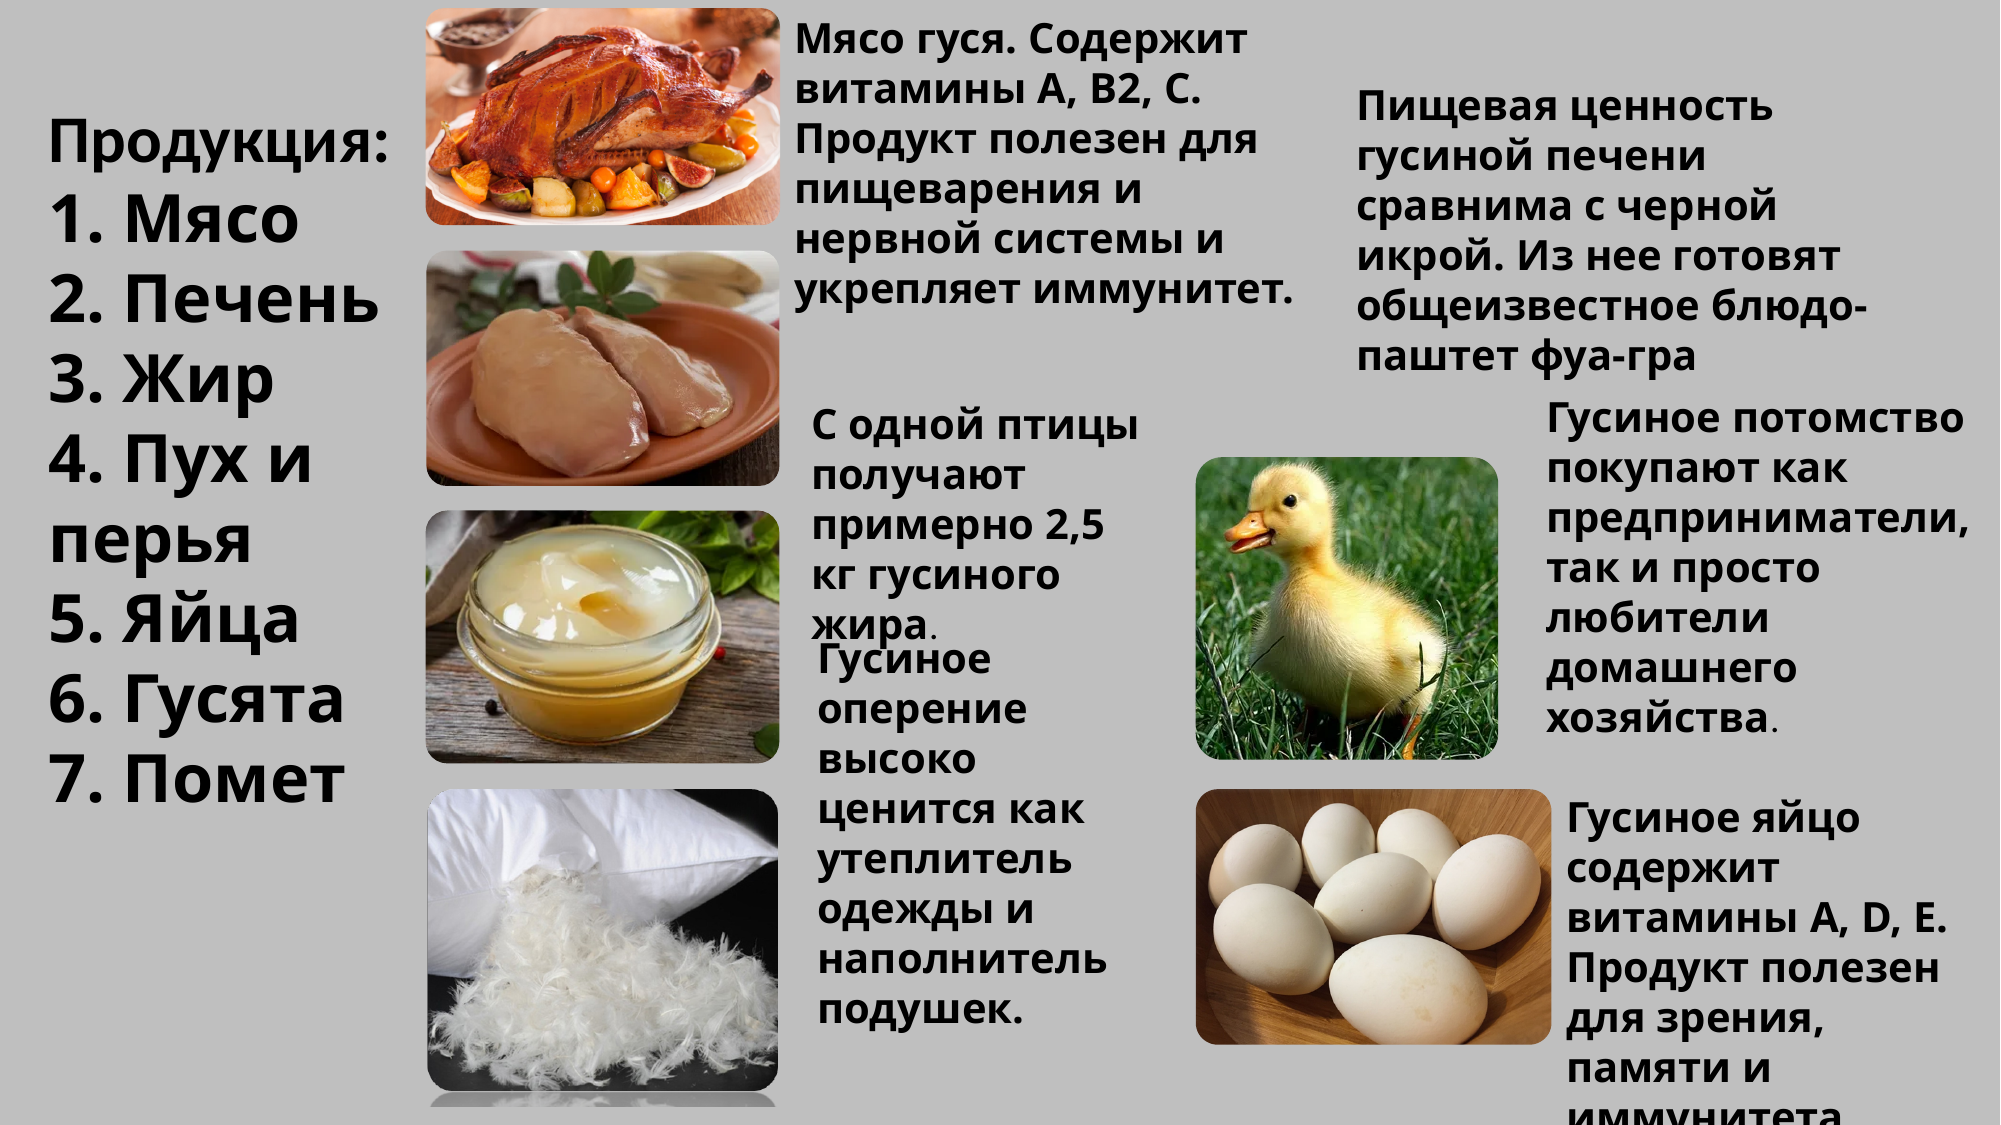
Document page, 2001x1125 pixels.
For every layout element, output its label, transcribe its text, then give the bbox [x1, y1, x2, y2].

text_box С одной птицы получают примерно 2,5 кг гусиного жира. [796, 390, 1167, 655]
picture [426, 250, 780, 486]
picture [425, 510, 780, 764]
text_box Мясо гуся. Содержит витамины А, В2, С. Продукт полезен для пищеварения и нервной системы и укрепляет иммунитет. [779, 4, 1321, 320]
picture [1195, 789, 1552, 1045]
picture [425, 8, 781, 226]
picture [425, 789, 780, 1107]
picture [1195, 457, 1499, 760]
text_box Гусиное потомство покупают как предприниматели, так и просто любители домашнего хозяйства. [1531, 383, 2000, 749]
text_box Продукция: 1. Мясо 2. Печень 3. Жир 4. Пух и перья 5. Яйца 6. Гусята 7. Помет [33, 88, 461, 823]
text_box Гусиное оперение высоко ценится как утеплитель одежды и наполнитель подушек. [802, 655, 1165, 1040]
text_box Пищевая ценность гусиной печени сравнима с черной икрой. Из нее готовят общеизвестное блюдо-паштет фуа-гра [1341, 71, 1948, 387]
text_box Гусиное яйцо содержит витамины А, D, Е. Продукт полезен для зрения, памяти и иммунитета. [1551, 783, 2000, 1125]
